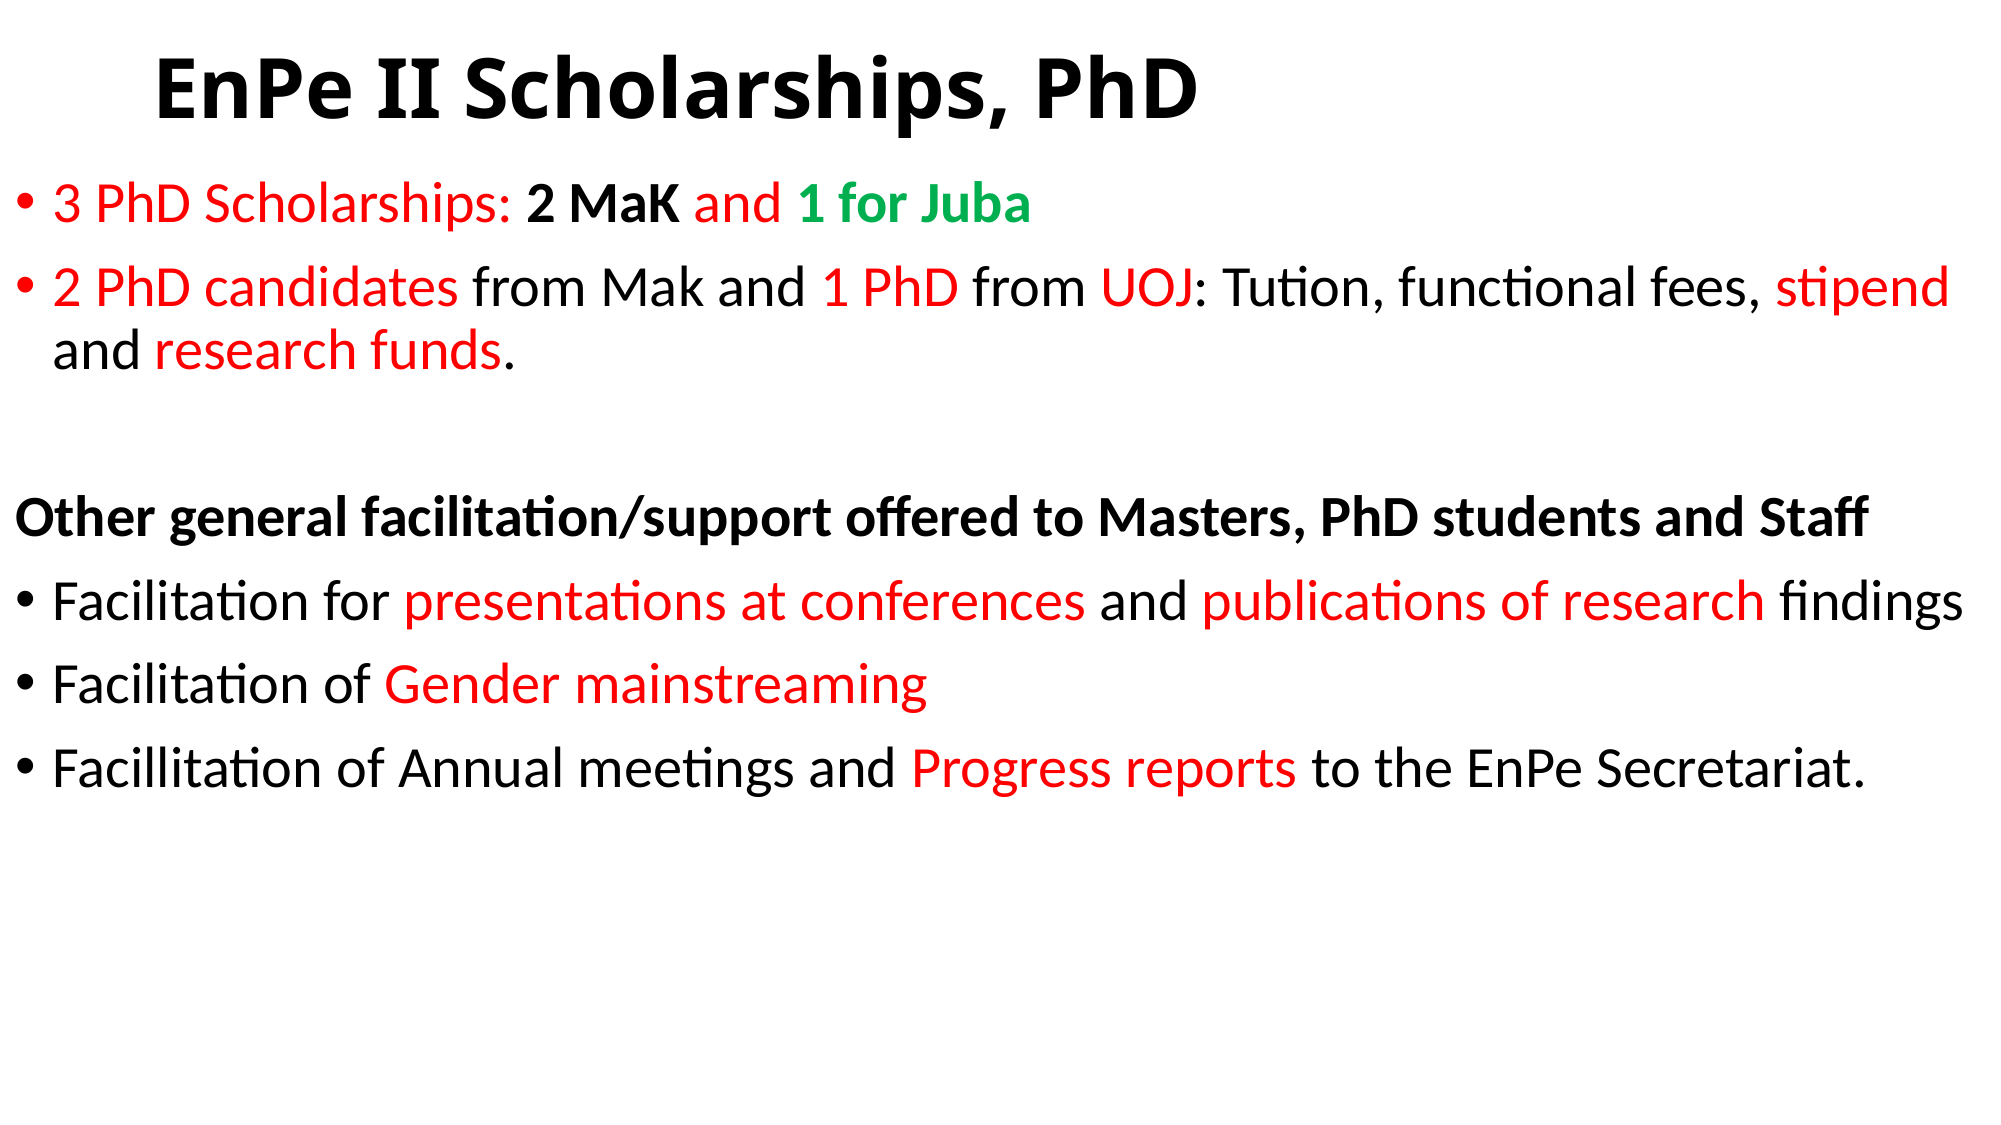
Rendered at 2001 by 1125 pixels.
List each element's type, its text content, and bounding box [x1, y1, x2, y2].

list 3 PhD Scholarships: 2 MaK and 1 for Juba 2 PhD candidates from Mak and 1 PhD from UOJ: Tution, functional fees, stipend and research funds. Other general facilitation/support offered to Masters, PhD students and Staff Facilitation for presentations at conferences and publications of research findings Facilitation of Gender mainstreaming Facillitation of Annual meetings and Progress reports to the EnPe Secretariat. [0, 164, 2000, 1125]
title EnPe II Scholarships, PhD [137, 19, 1863, 164]
